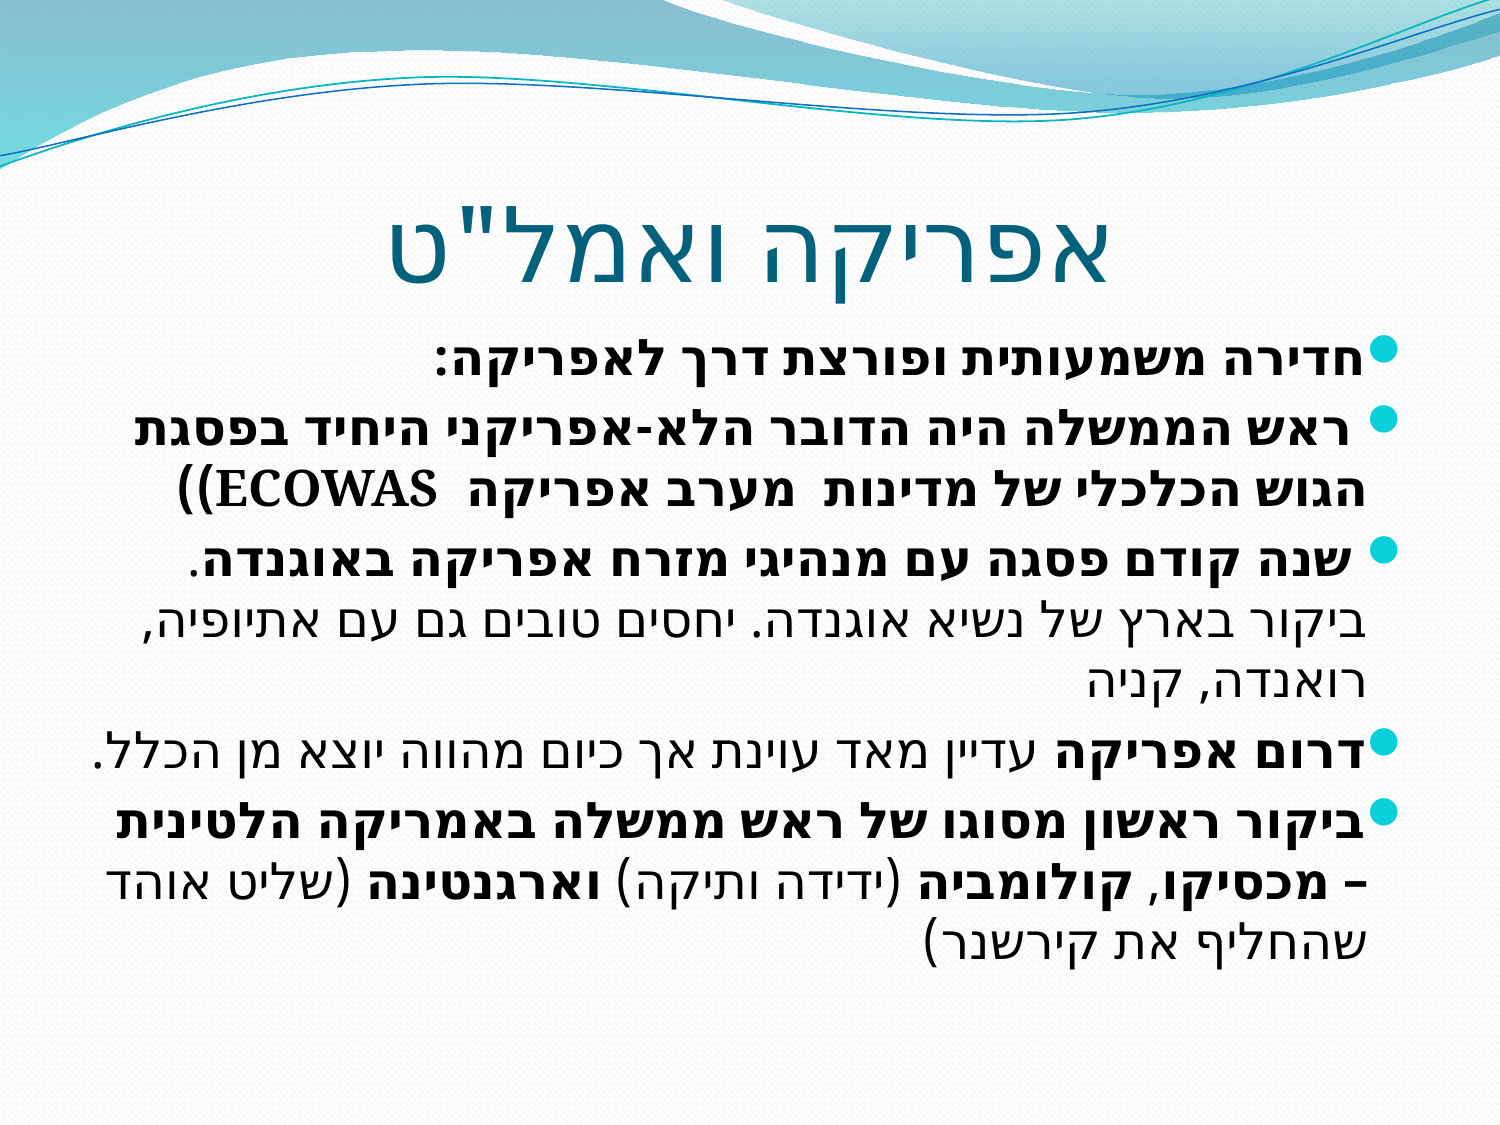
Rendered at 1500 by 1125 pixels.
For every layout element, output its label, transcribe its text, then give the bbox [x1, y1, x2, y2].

title אפריקה ואמל"ט [75, 115, 1425, 303]
list חדירה משמעותית ופורצת דרך לאפריקה: ראש הממשלה היה הדובר הלא-אפריקני היחיד בפסגת הגוש הכלכלי של מדינות מערב אפריקה ECOWAS)) שנה קודם פסגה עם מנהיגי מזרח אפריקה באוגנדה. ביקור בארץ של נשיא אוגנדה. יחסים טובים גם עם אתיופיה, רואנדה, קניה דרום אפריקה עדיין מאד עוינת אך כיום מהווה יוצא מן הכלל. ביקור ראשון מסוגו של ראש ממשלה באמריקה הלטינית – מכסיקו, קולומביה (ידידה ותיקה) וארגנטינה (שליט אוהד שהחליף את קירשנר) [75, 317, 1425, 1038]
